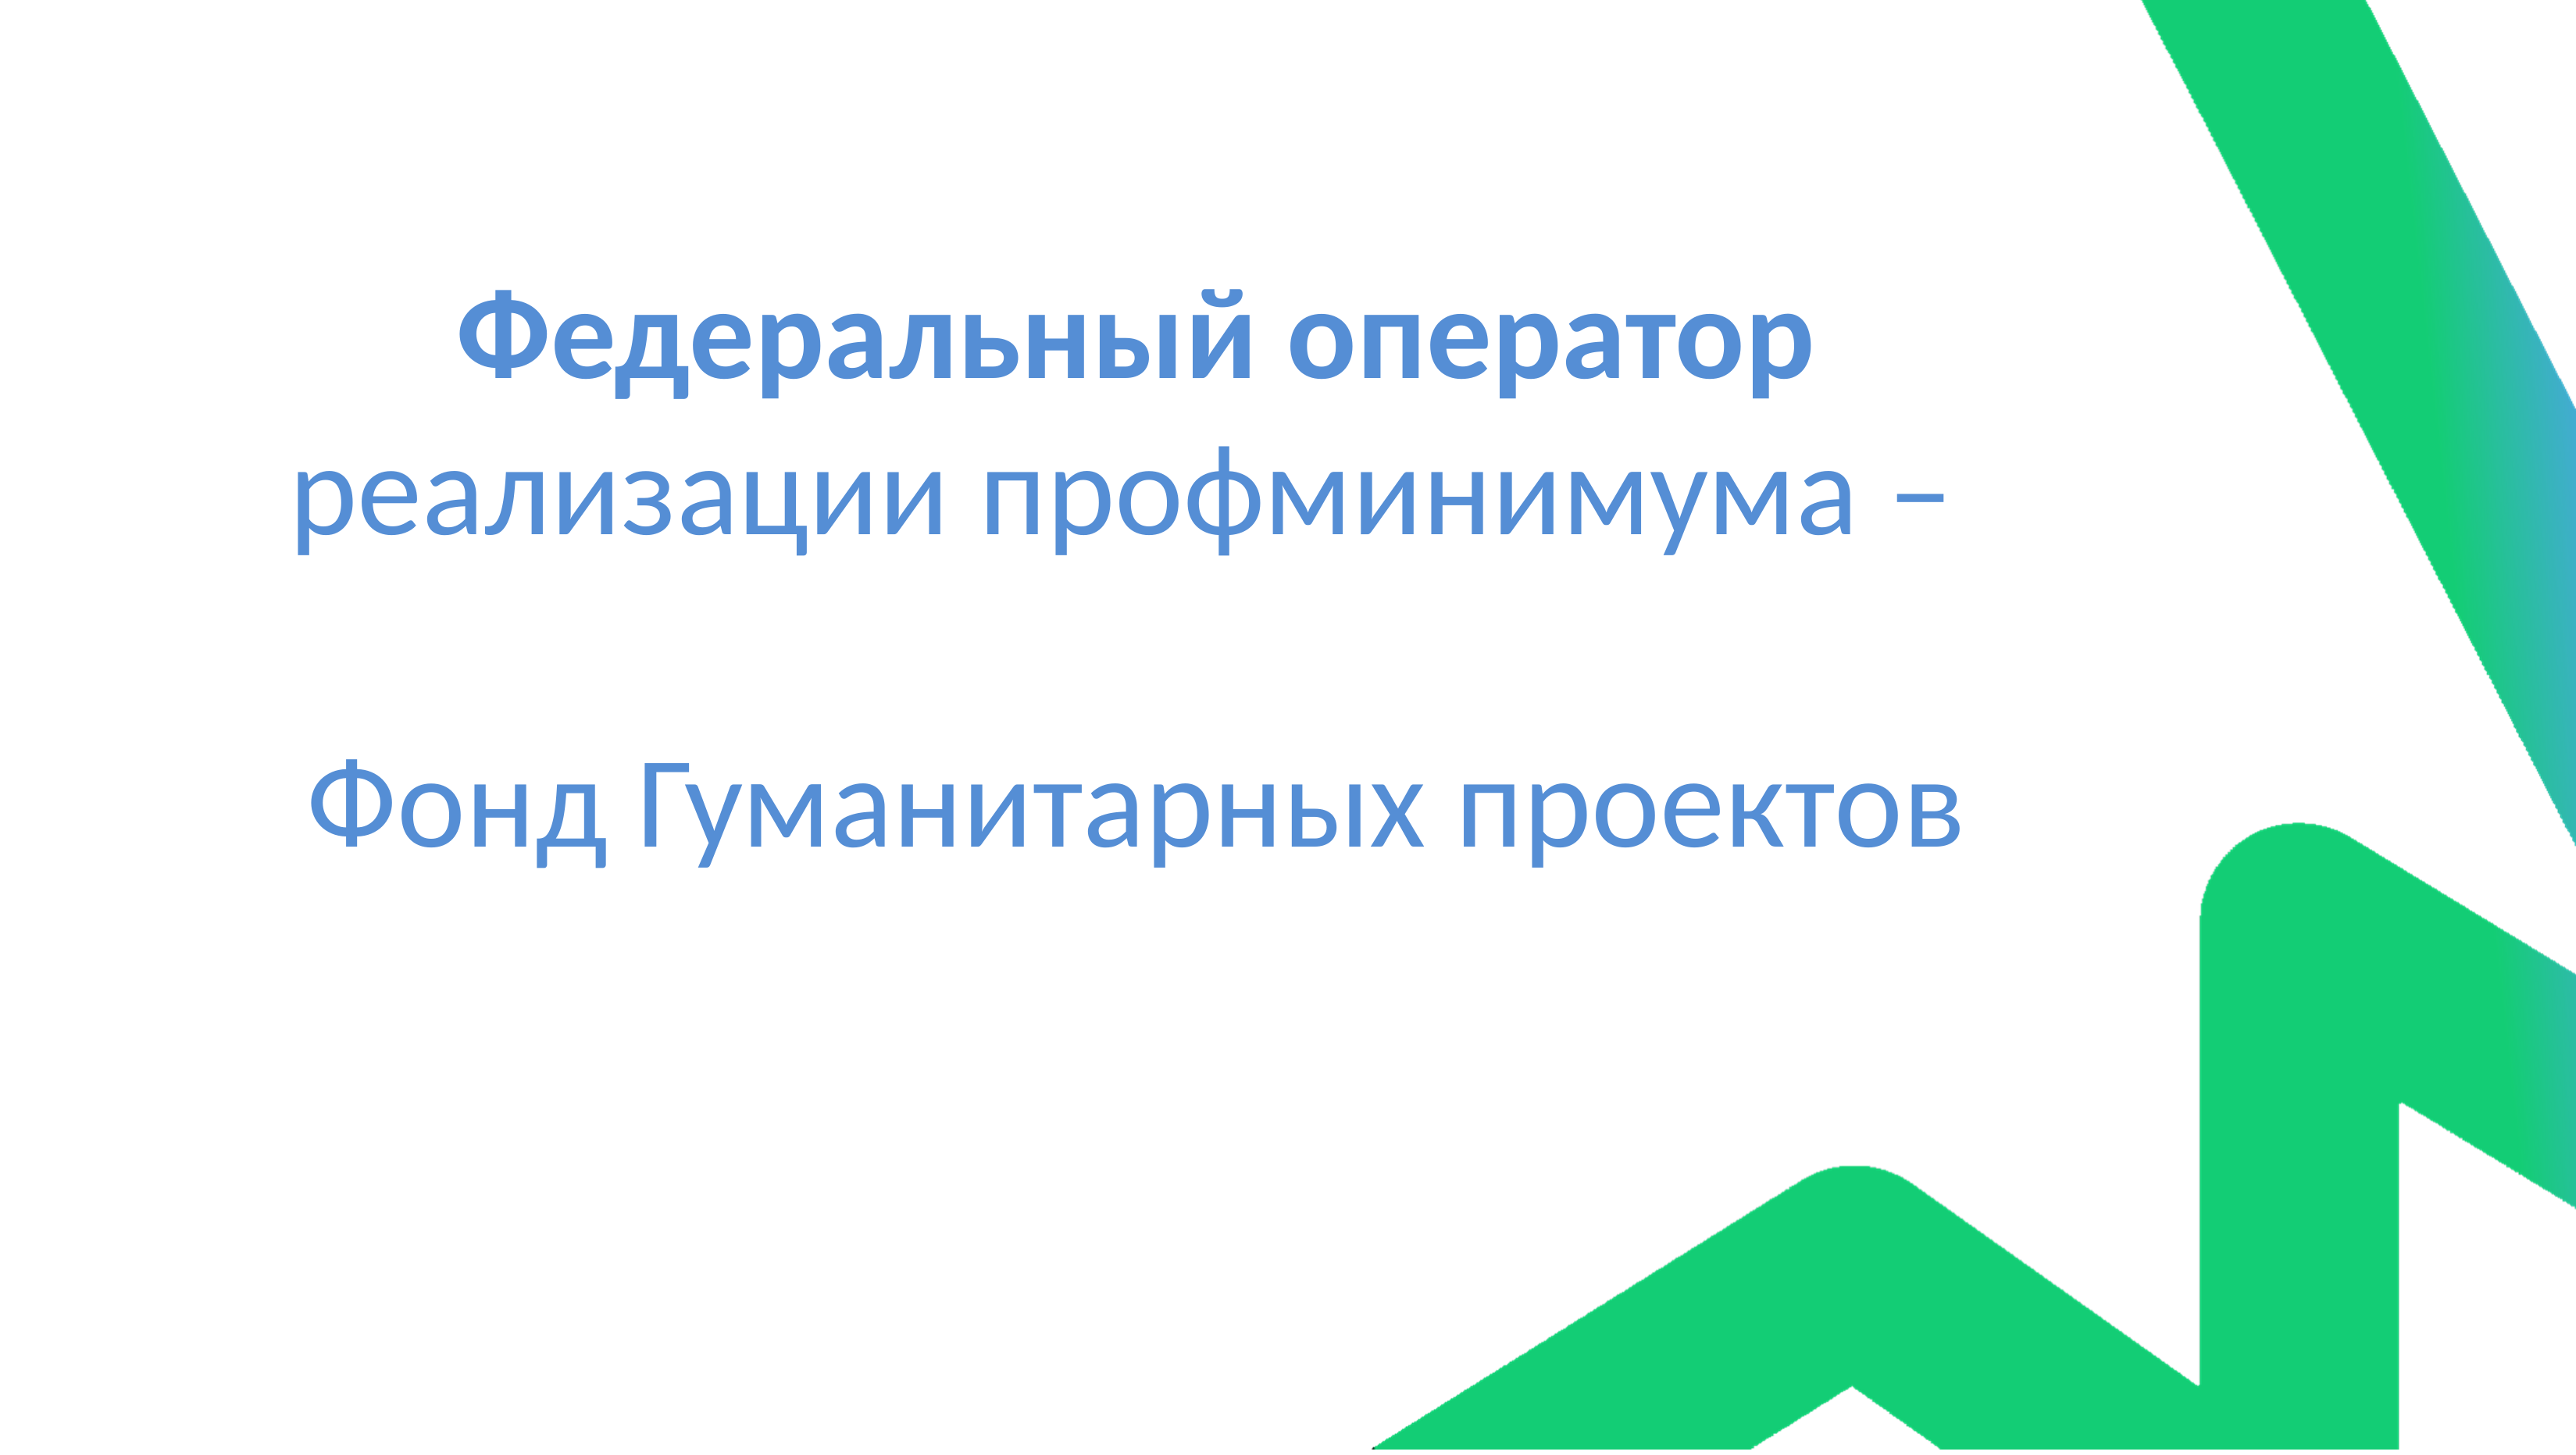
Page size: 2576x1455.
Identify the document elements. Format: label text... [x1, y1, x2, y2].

text_box Федеральный оператор реализации профминимума – Фонд Гуманитарных проектов [155, 242, 1368, 879]
picture [1372, 0, 2576, 1450]
